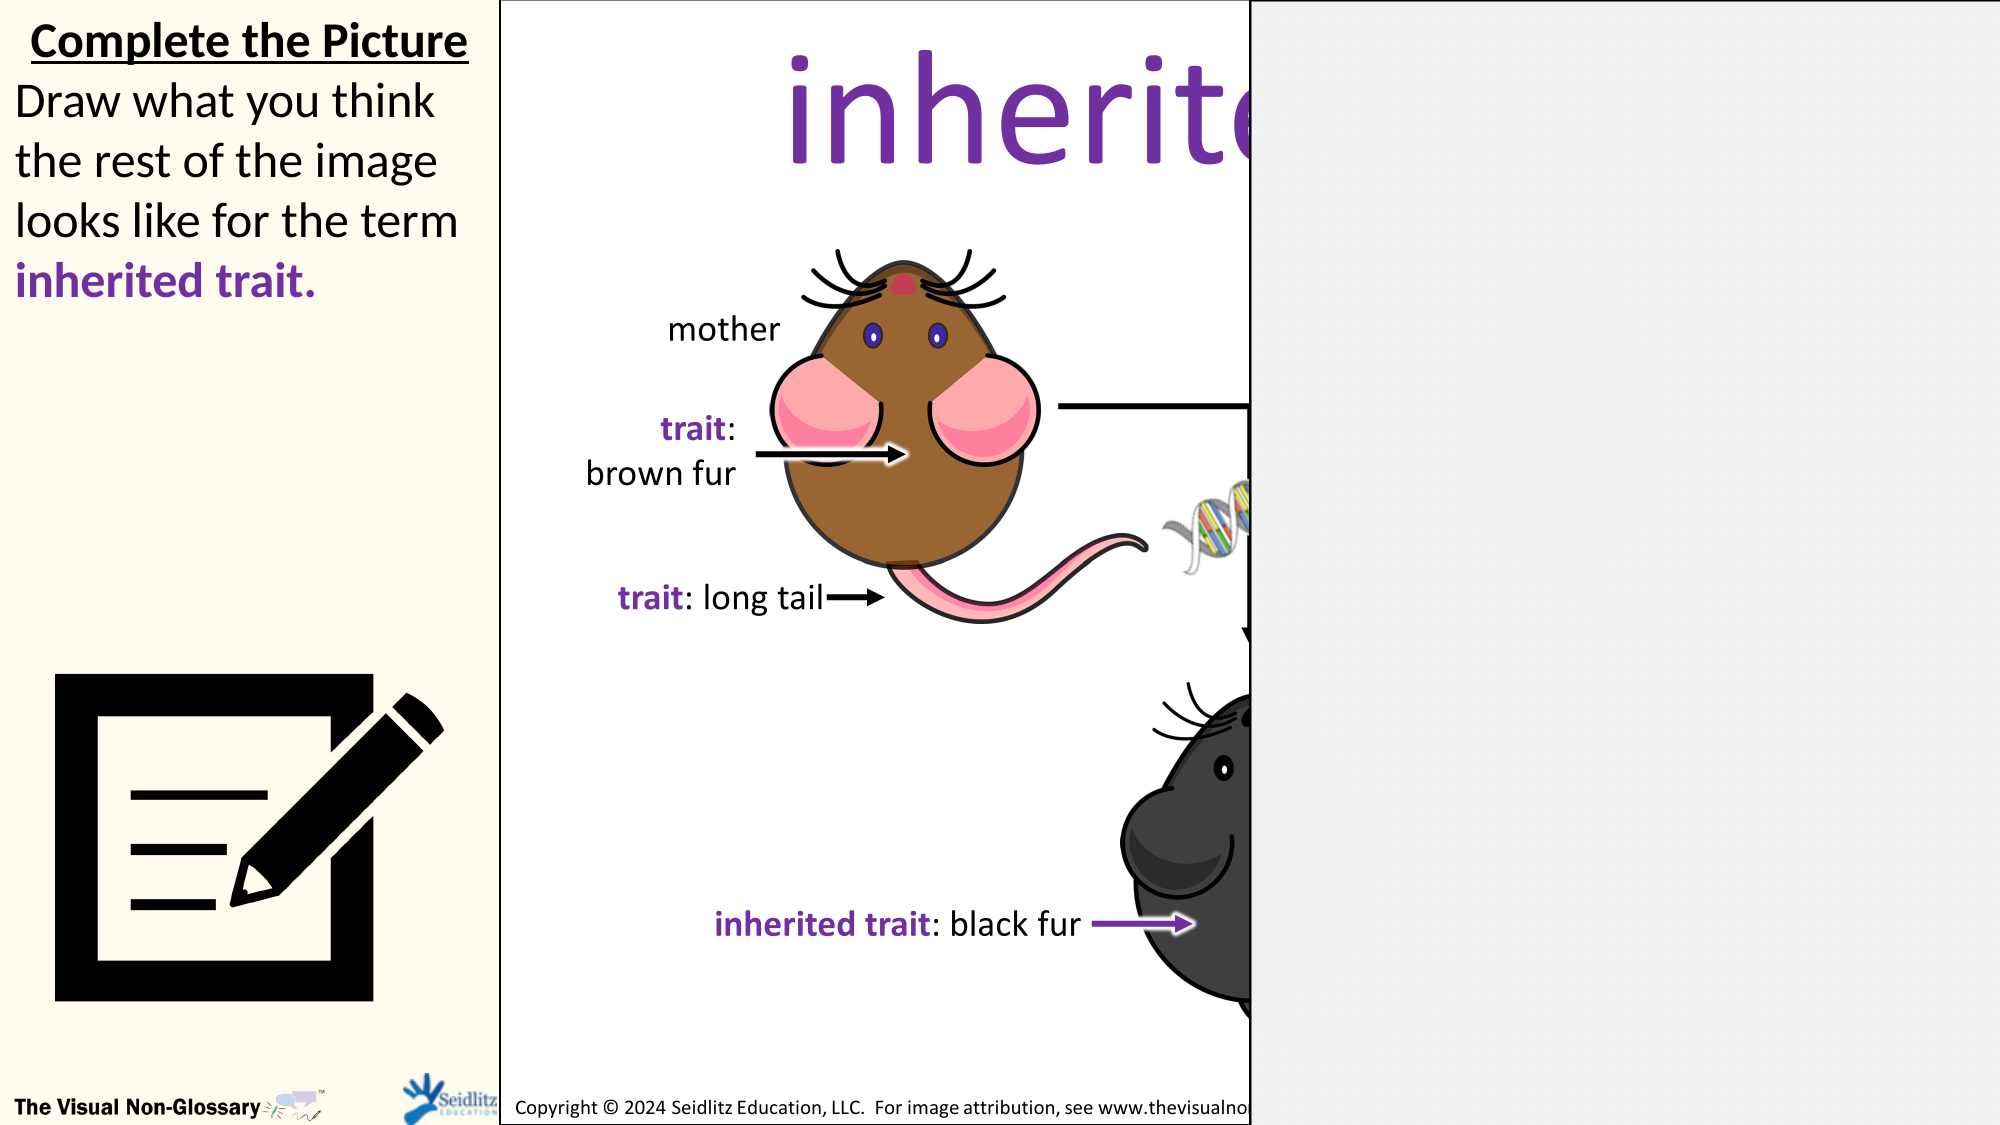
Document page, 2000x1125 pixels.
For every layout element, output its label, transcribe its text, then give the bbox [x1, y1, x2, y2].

text_box Complete the Picture [15, 0, 484, 59]
text_box Draw what you think the rest of the image looks like for the term inherited trait. [0, 59, 494, 315]
picture [403, 1073, 497, 1125]
picture [55, 643, 445, 1033]
picture [0, 1084, 328, 1125]
picture [499, 0, 2000, 1125]
